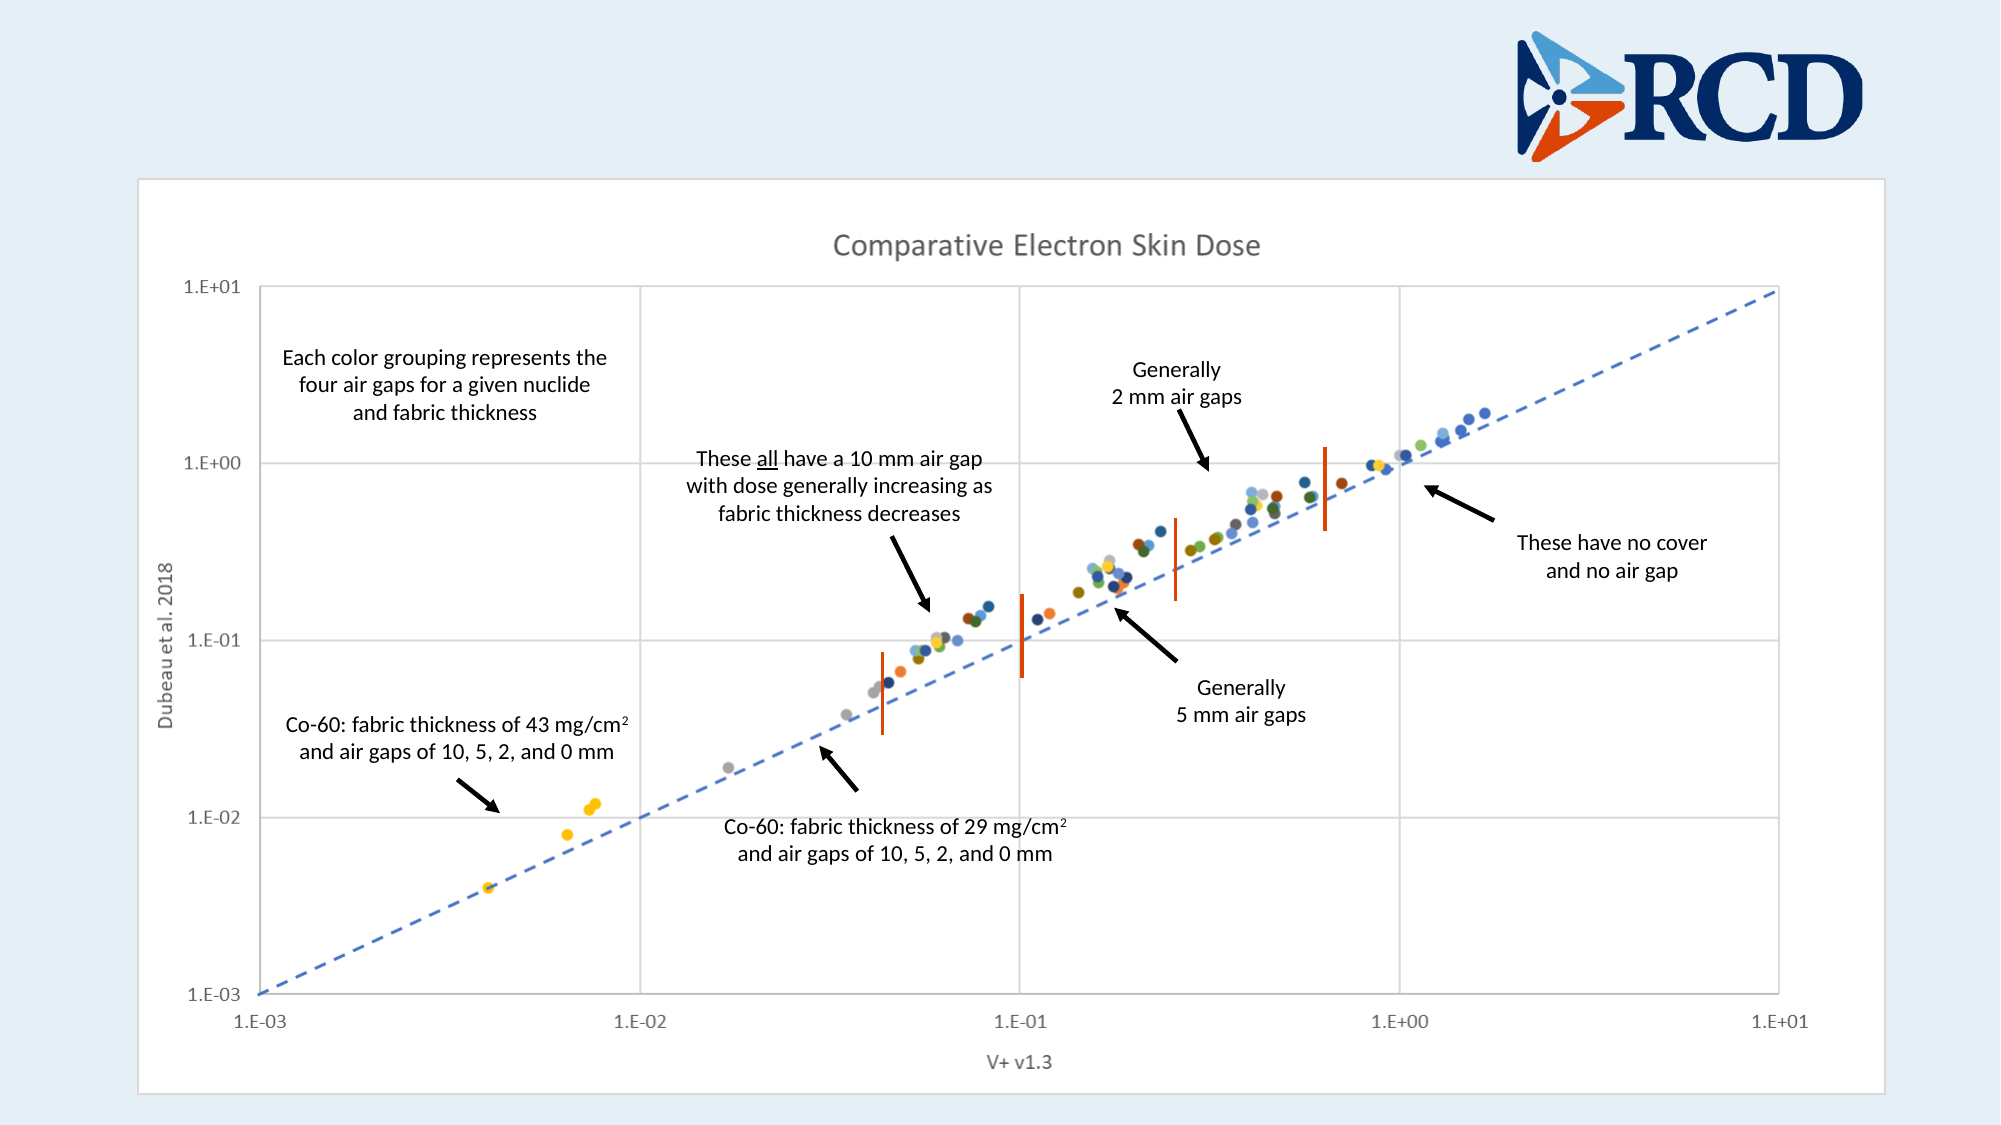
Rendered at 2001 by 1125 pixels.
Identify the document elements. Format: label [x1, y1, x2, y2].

text_box [1423, 485, 1724, 592]
text_box [1114, 607, 1323, 736]
text_box [882, 446, 1325, 736]
text_box [665, 436, 1015, 613]
picture [137, 178, 1886, 1095]
text_box [269, 702, 645, 814]
text_box [707, 745, 1084, 875]
text_box [1095, 346, 1258, 472]
